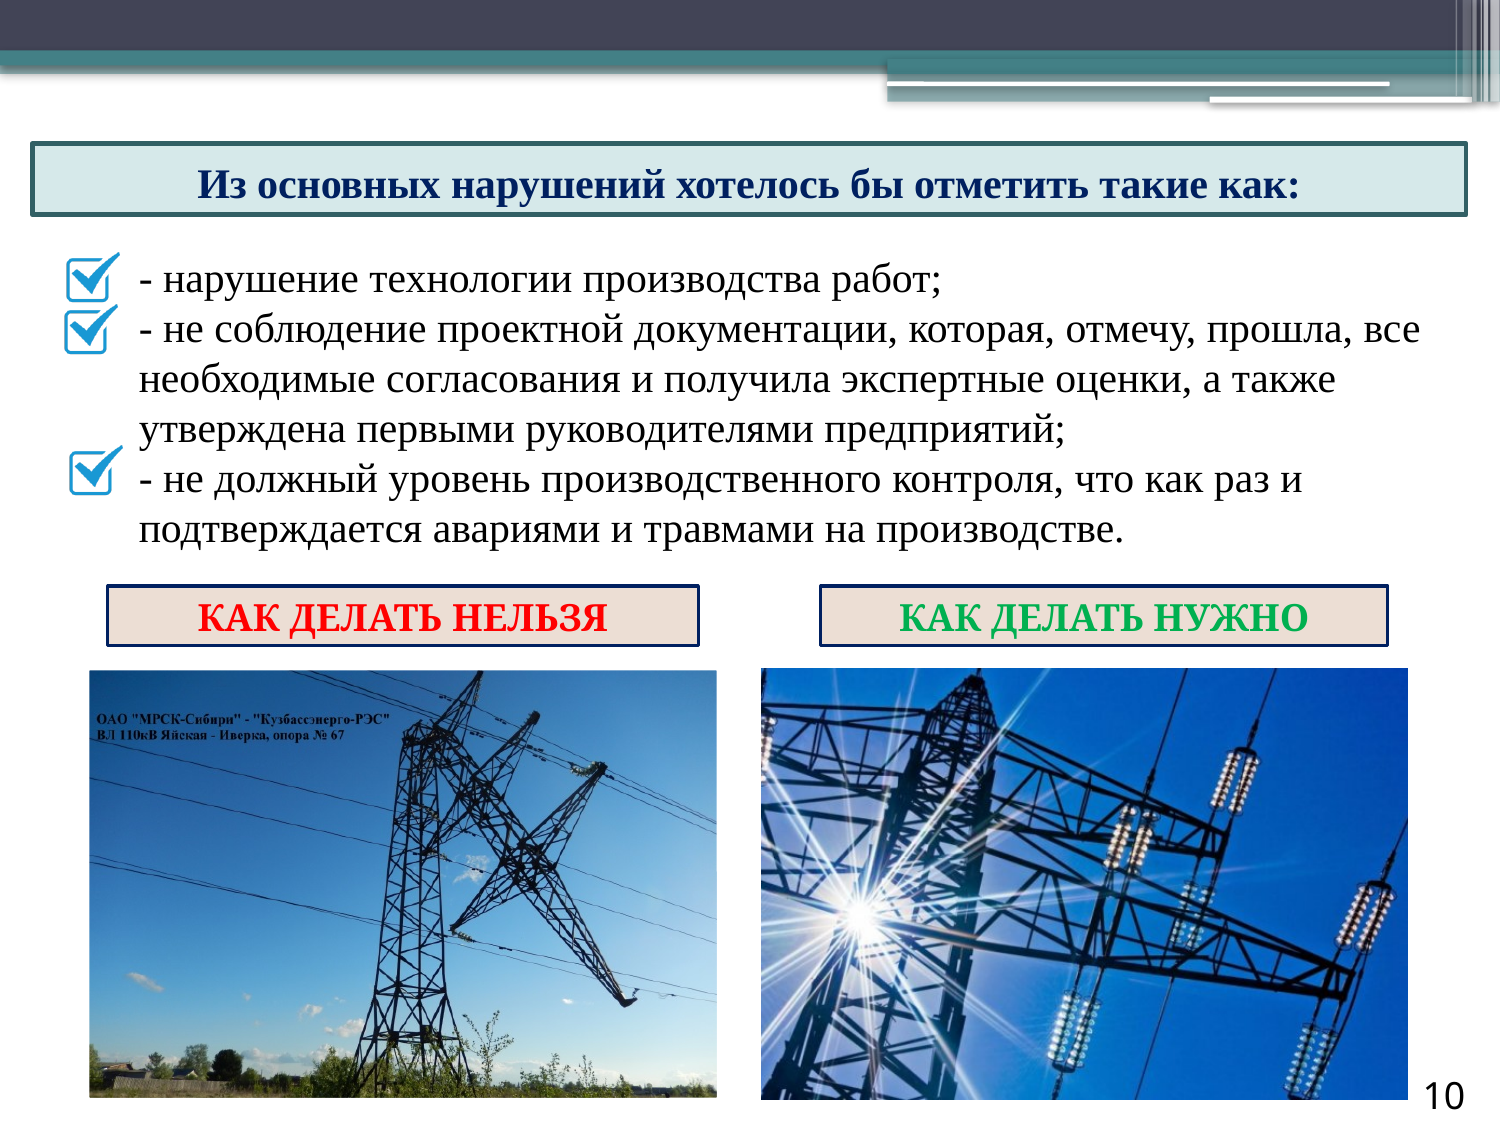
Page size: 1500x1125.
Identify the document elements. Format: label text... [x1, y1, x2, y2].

text_box [86, 667, 720, 1101]
picture [761, 668, 1408, 1100]
text_box Из основных нарушений хотелось бы отметить такие как: [32, 143, 1467, 215]
text_box - нарушение технологии производства работ; - не соблюдение проектной документации, которая, отмечу, прошла, все необходимые согласования и получила экспертные оценки, а также утверждена первыми руководителями предприятий; - не должный уровень производственного контроля, что как раз и подтверждается авариями и травмами на производстве. [123, 243, 1467, 559]
text_box 10 [1407, 1064, 1500, 1125]
text_box КАК ДЕЛАТЬ НЕЛЬЗЯ [107, 586, 699, 646]
text_box КАК ДЕЛАТЬ НУЖНО [820, 586, 1388, 646]
picture [54, 251, 125, 355]
picture [59, 444, 127, 496]
